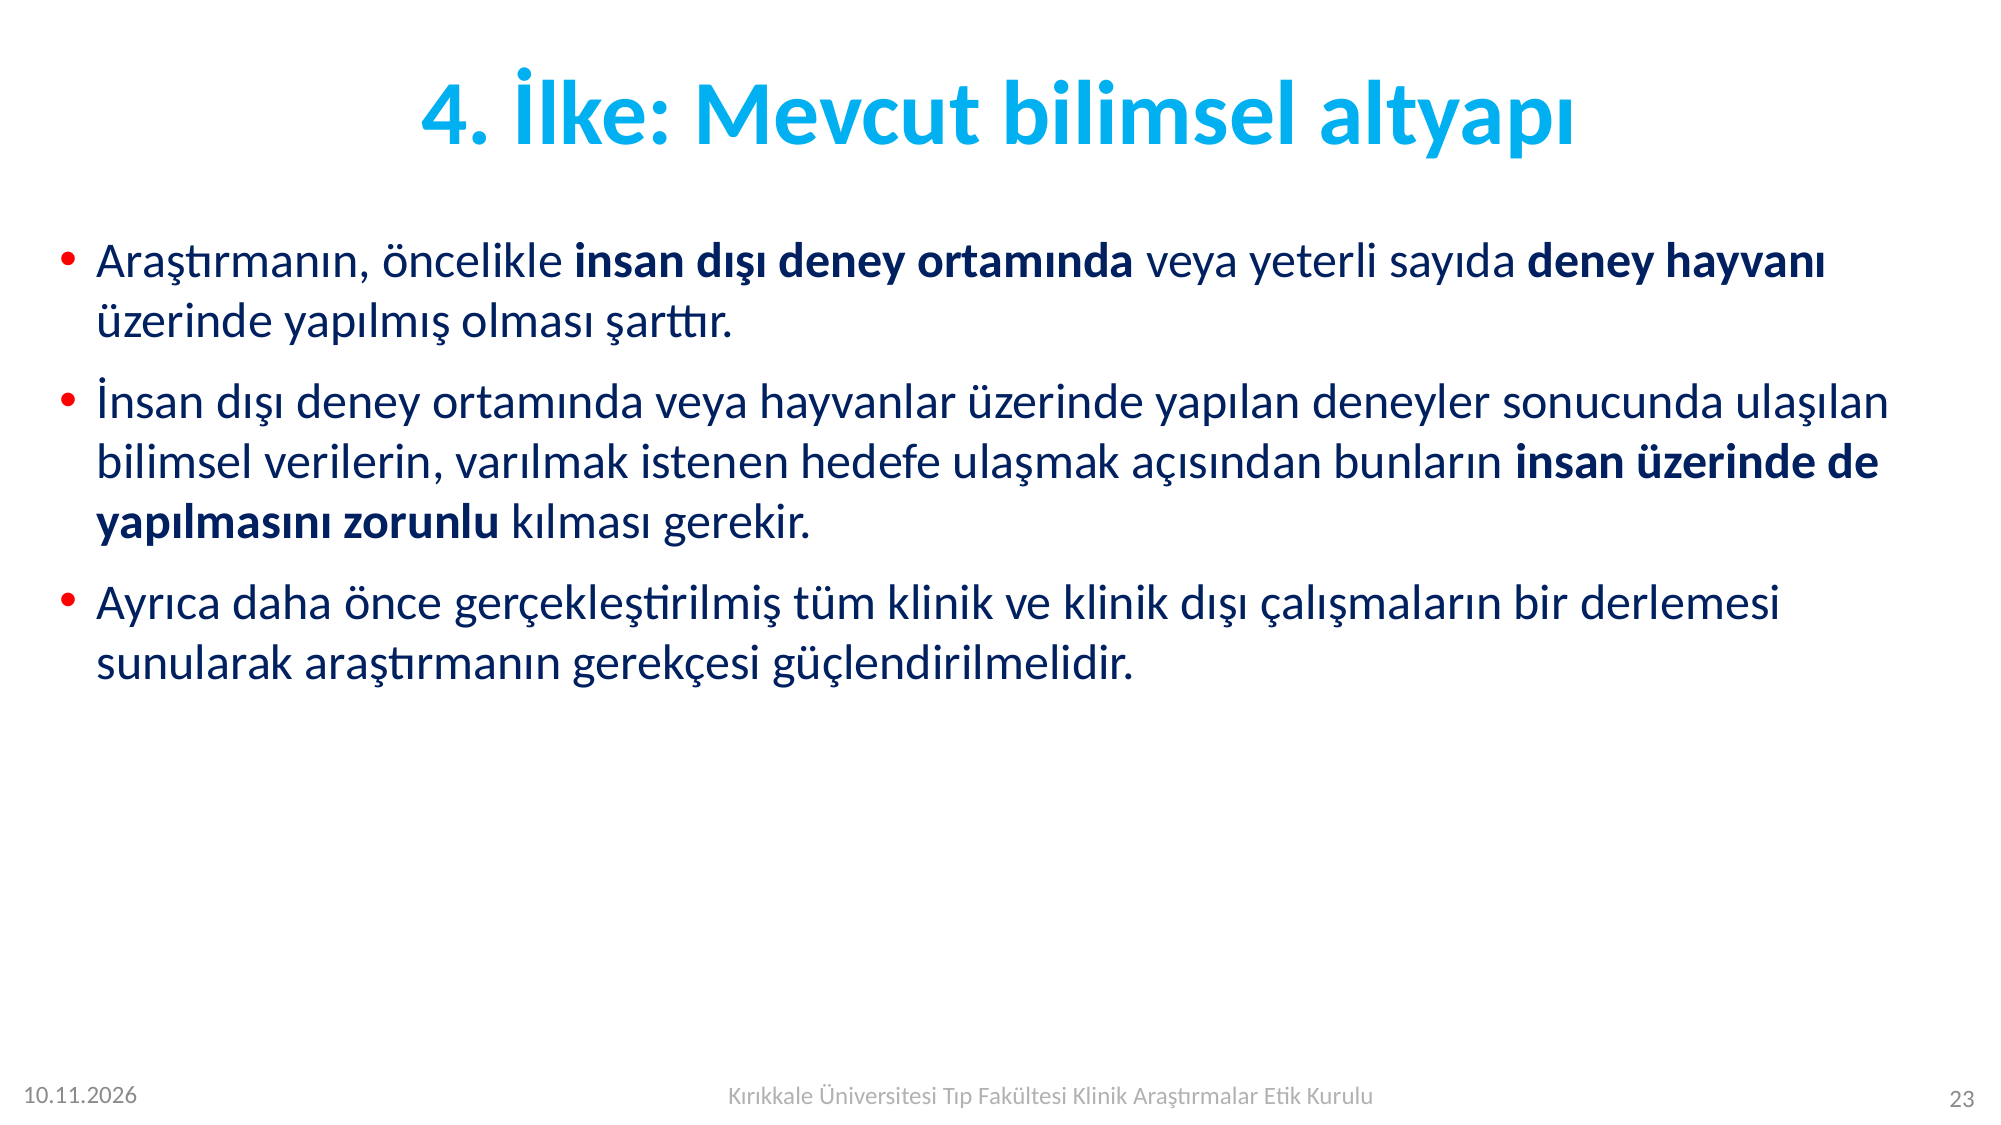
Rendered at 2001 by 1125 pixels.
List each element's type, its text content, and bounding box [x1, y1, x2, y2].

slide_number 23 [1539, 1074, 1990, 1120]
footer Kırıkkale Üniversitesi Tıp Fakültesi Klinik Araştırmalar Etik Kurulu [662, 1065, 1441, 1125]
title 4. İlke: Mevcut bilimsel altyapı [137, 40, 1863, 190]
list Araştırmanın, öncelikle insan dışı deney ortamında veya yeterli sayıda deney hayvanı üzerinde yapılmış olması şarttır. İnsan dışı deney ortamında veya hayvanlar üzerinde yapılan deneyler sonucunda ulaşılan bilimsel verilerin, varılmak istenen hedefe ulaşmak açısından bunların insan üzerinde de yapılmasını zorunlu kılması gerekir. Ayrıca daha önce gerçekleştirilmiş tüm klinik ve klinik dışı çalışmaların bir derlemesi sunularak araştırmanın gerekçesi güçlendirilmelidir. [44, 220, 1942, 1085]
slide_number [8, 1066, 458, 1121]
